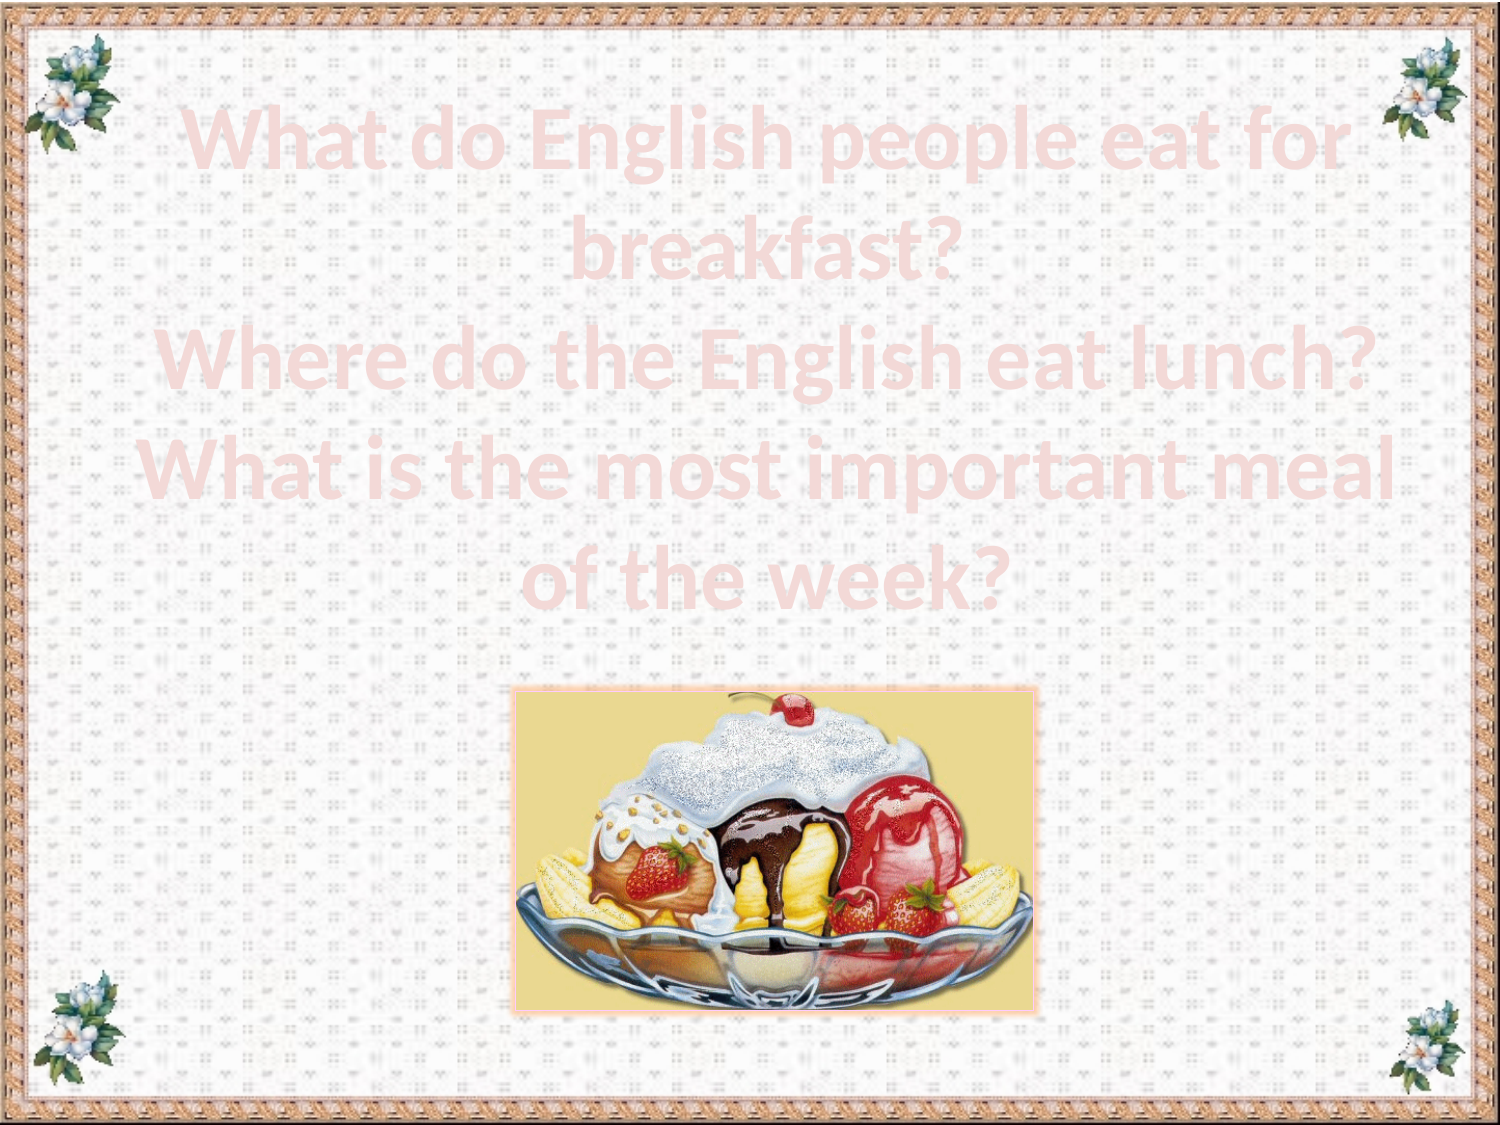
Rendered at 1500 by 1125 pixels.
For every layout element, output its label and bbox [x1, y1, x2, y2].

picture [515, 691, 1034, 1011]
list [0, 2, 1500, 1125]
